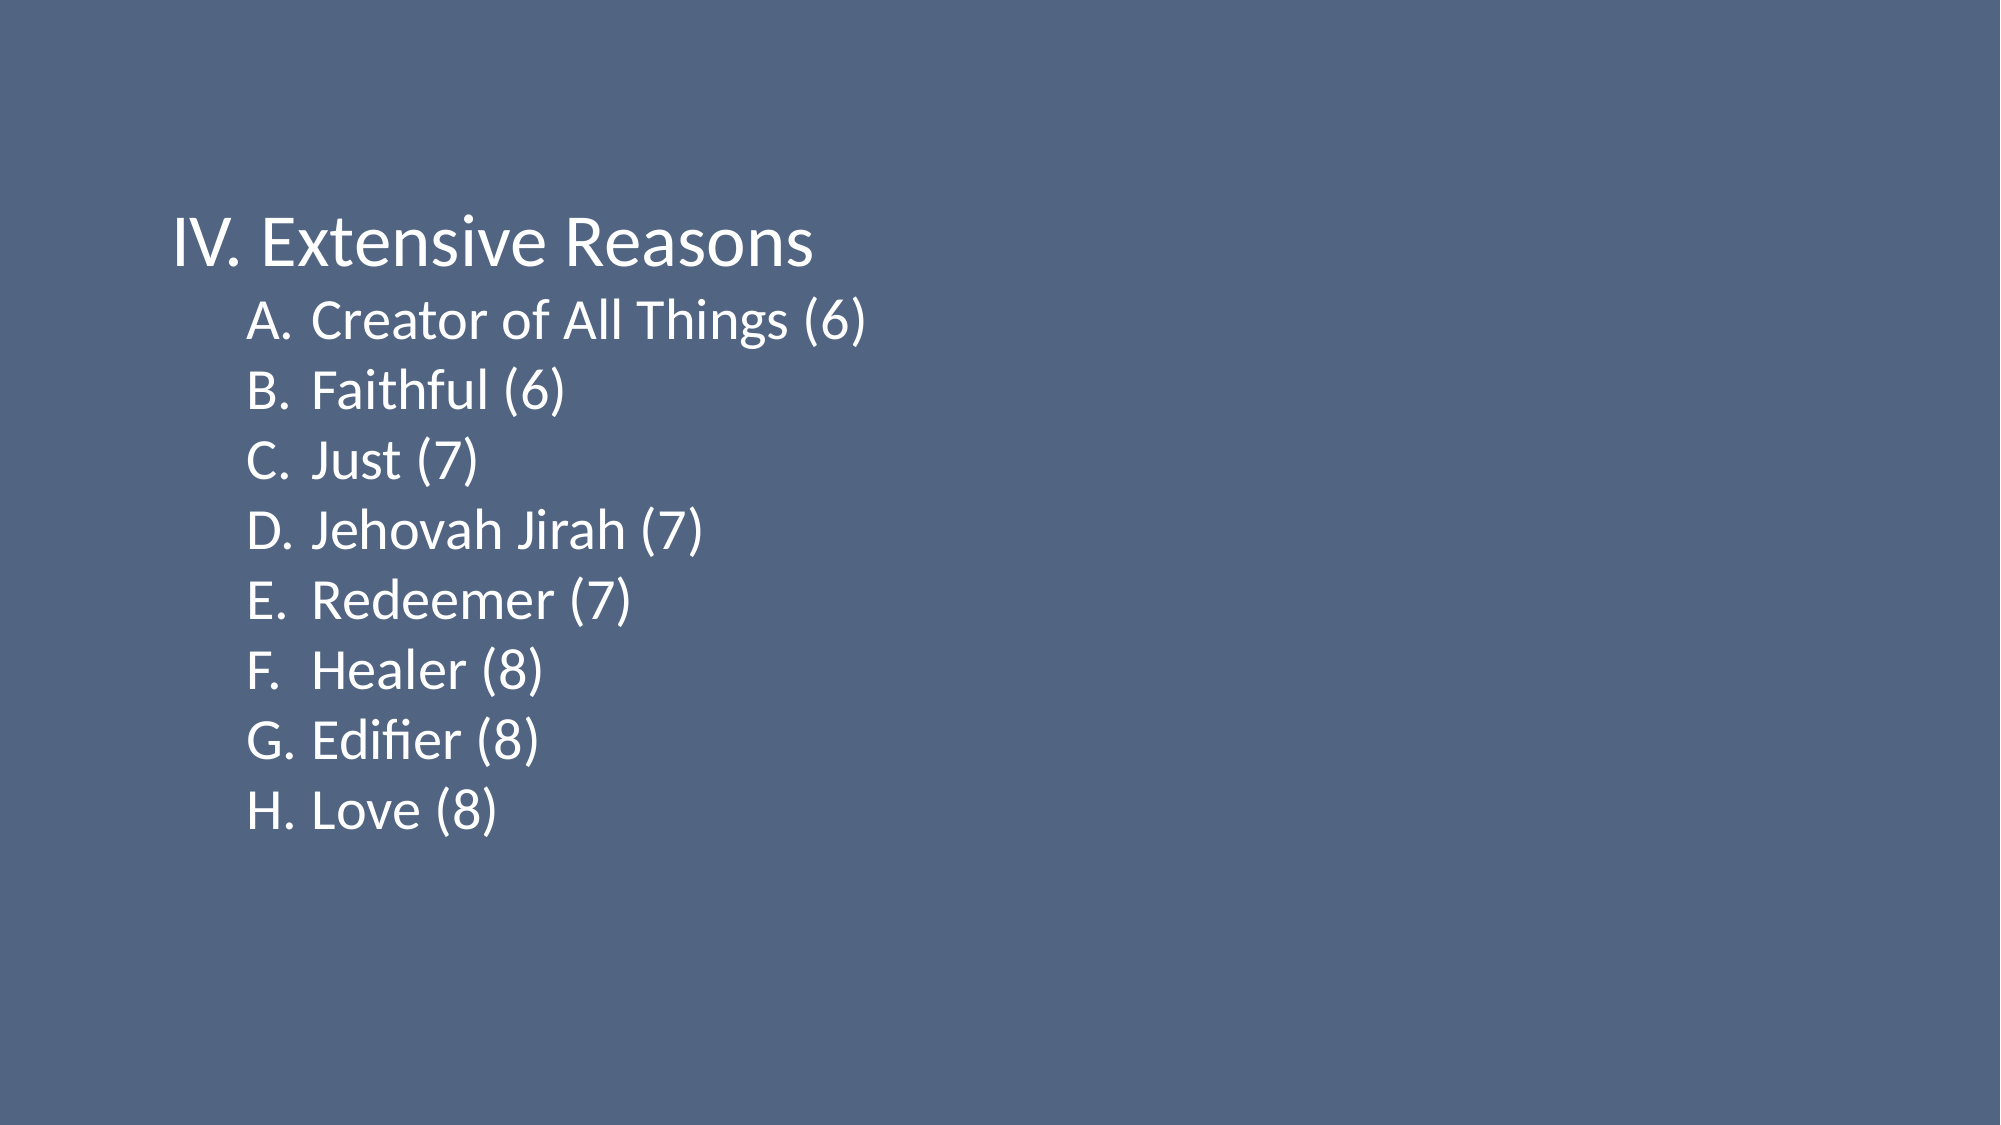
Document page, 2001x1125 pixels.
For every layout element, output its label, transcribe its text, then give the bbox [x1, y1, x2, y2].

text_box IV. Extensive Reasons Creator of All Things (6) Faithful (6) Just (7) Jehovah Jirah (7) Redeemer (7) Healer (8) Edifier (8) Love (8) [156, 183, 1807, 849]
